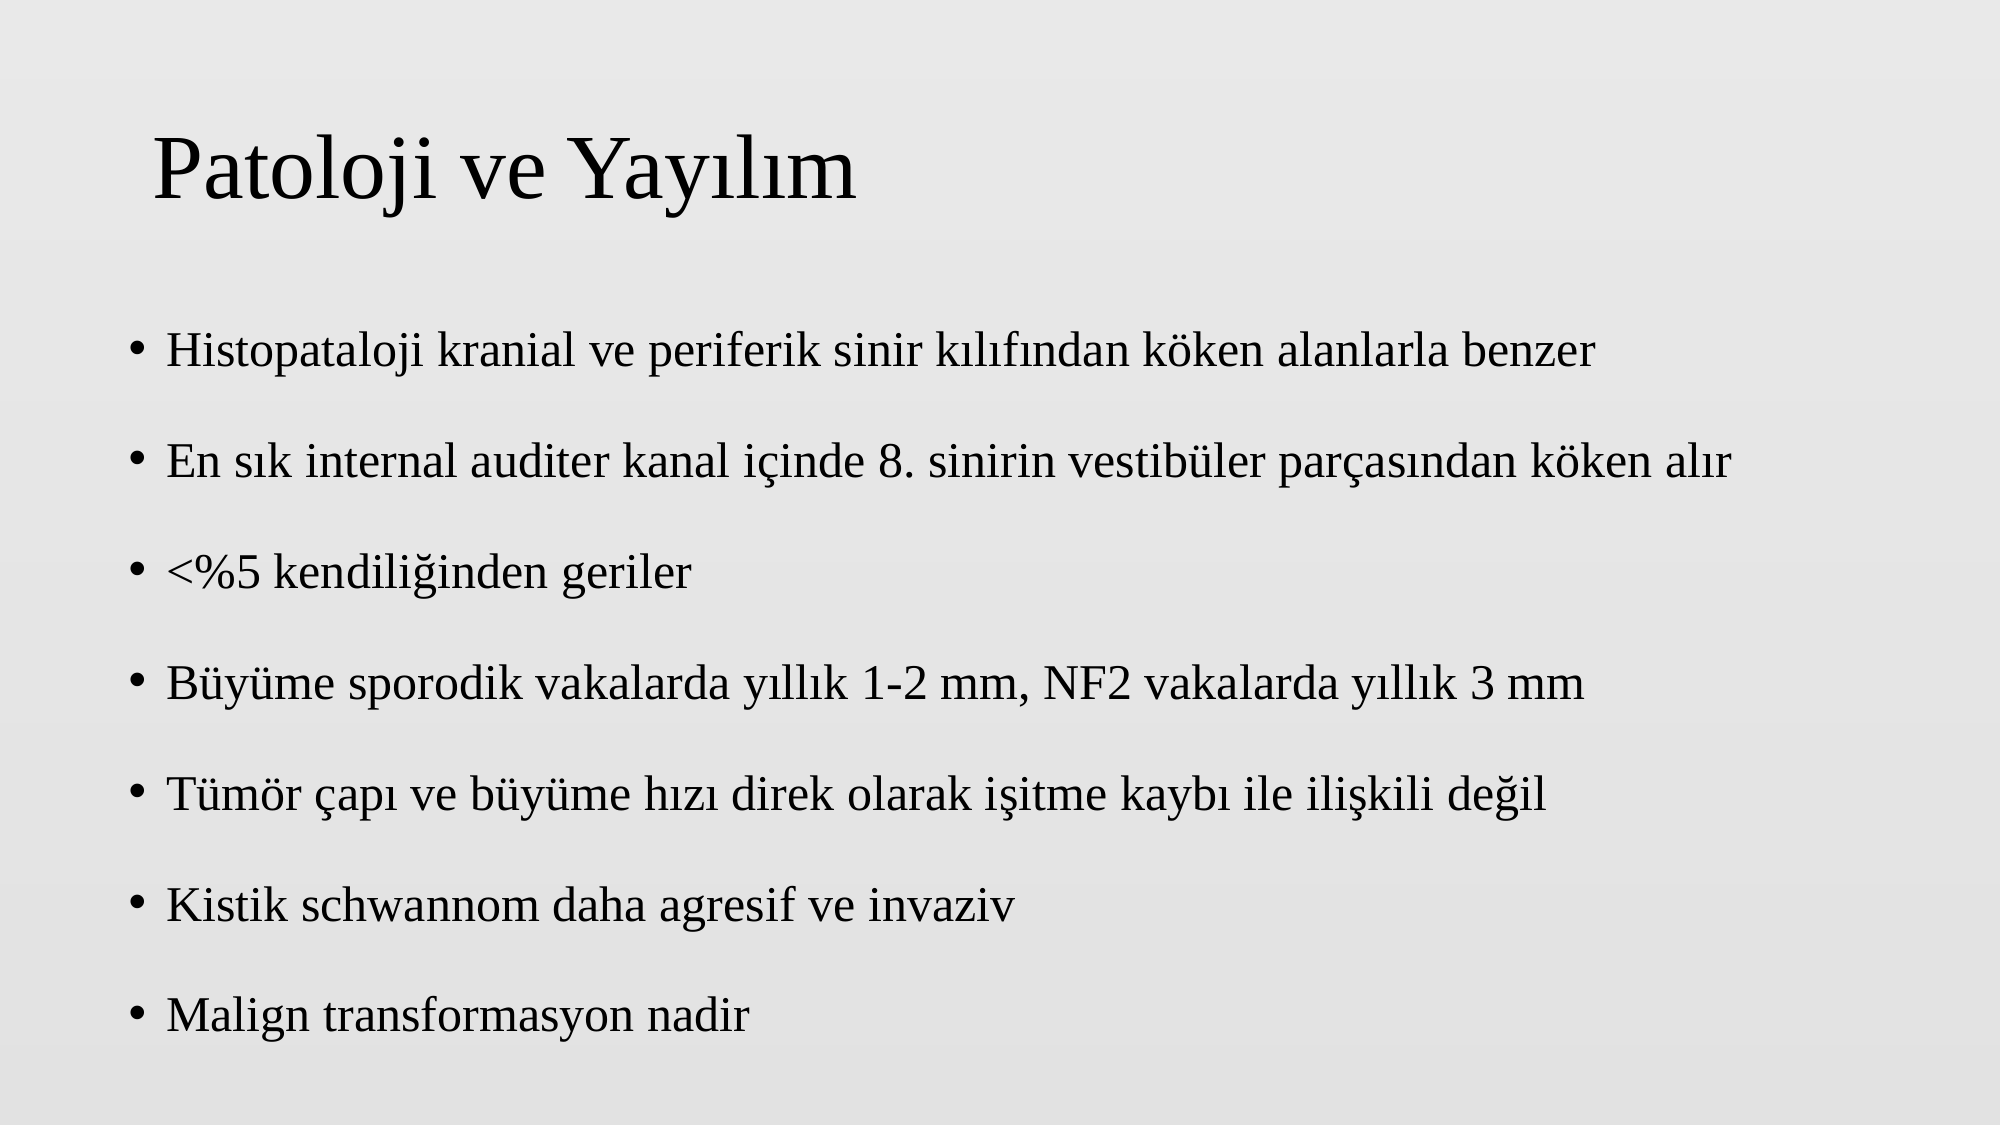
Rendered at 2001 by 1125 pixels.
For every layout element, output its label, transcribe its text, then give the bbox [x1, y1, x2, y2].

list Histopataloji kranial ve periferik sinir kılıfından köken alanlarla benzer En sık internal auditer kanal içinde 8. sinirin vestibüler parçasından köken alır <%5 kendiliğinden geriler Büyüme sporodik vakalarda yıllık 1-2 mm, NF2 vakalarda yıllık 3 mm Tümör çapı ve büyüme hızı direk olarak işitme kaybı ile ilişkili değil Kistik schwannom daha agresif ve invaziv Malign transformasyon nadir [113, 279, 1863, 1014]
title Patoloji ve Yayılım [137, 59, 1863, 278]
